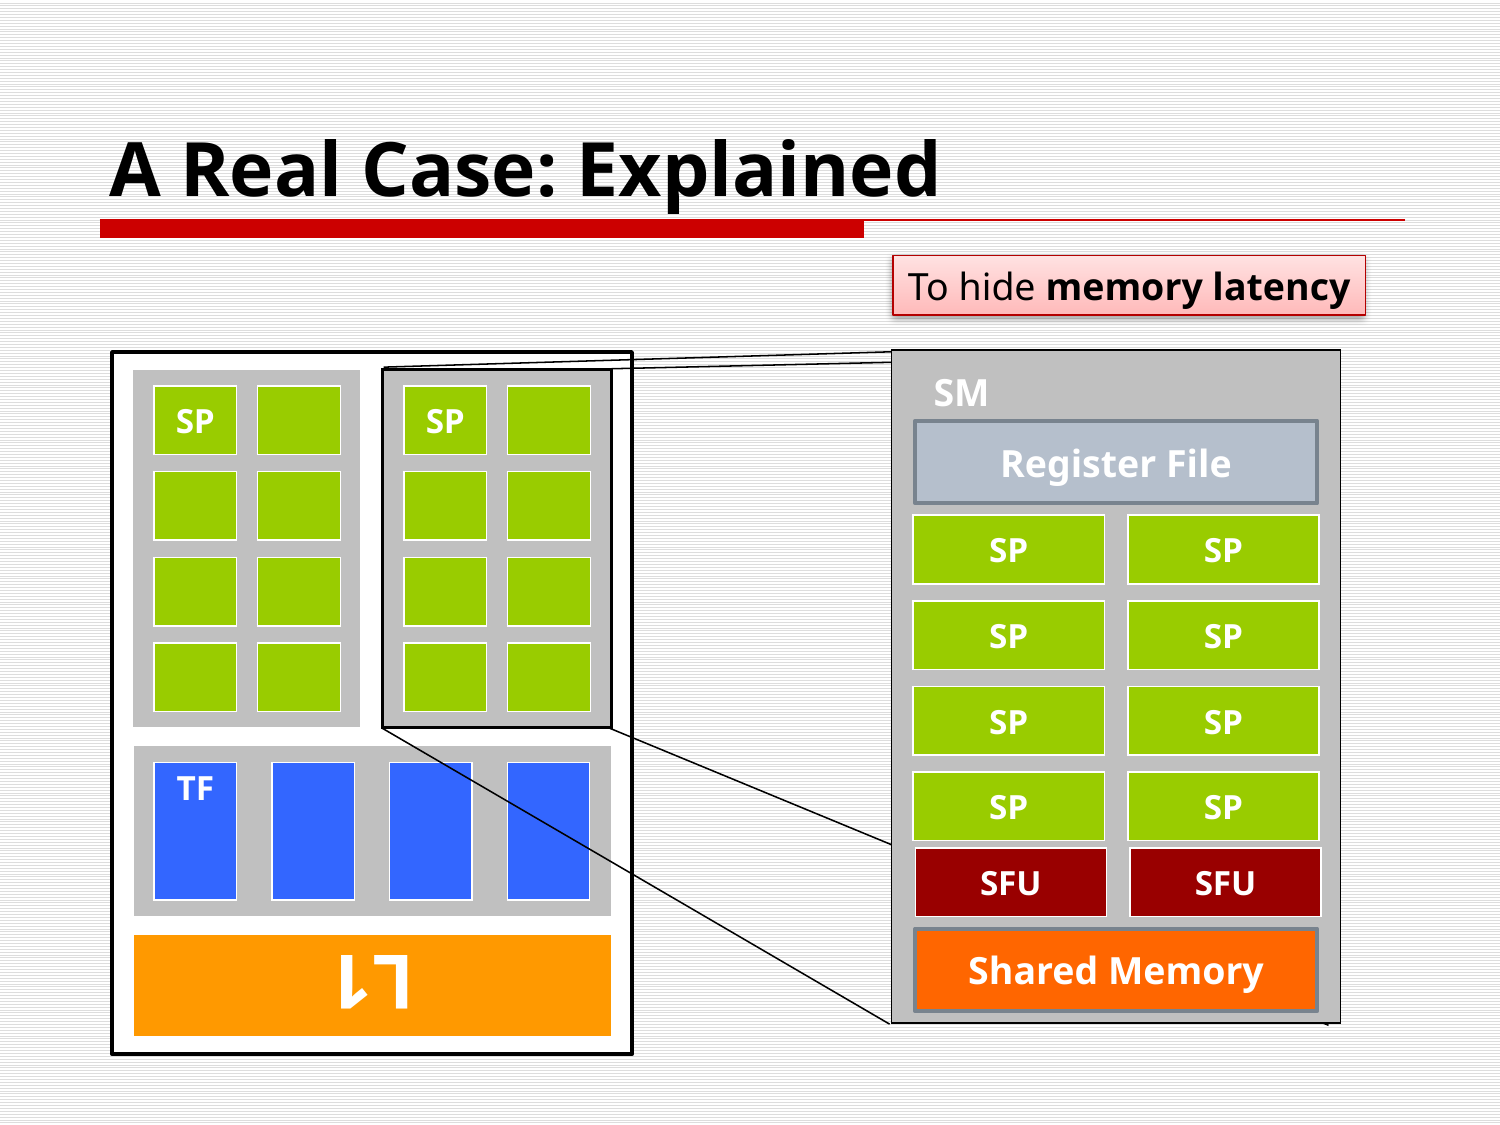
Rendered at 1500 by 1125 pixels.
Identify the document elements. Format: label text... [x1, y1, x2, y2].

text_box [611, 351, 888, 369]
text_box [381, 727, 608, 1025]
text_box To hide memory latency [892, 255, 1366, 316]
title A Real Case: Explained [94, 19, 1483, 219]
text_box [383, 351, 610, 368]
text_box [609, 727, 886, 1026]
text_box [111, 351, 633, 1055]
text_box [891, 349, 1341, 1024]
